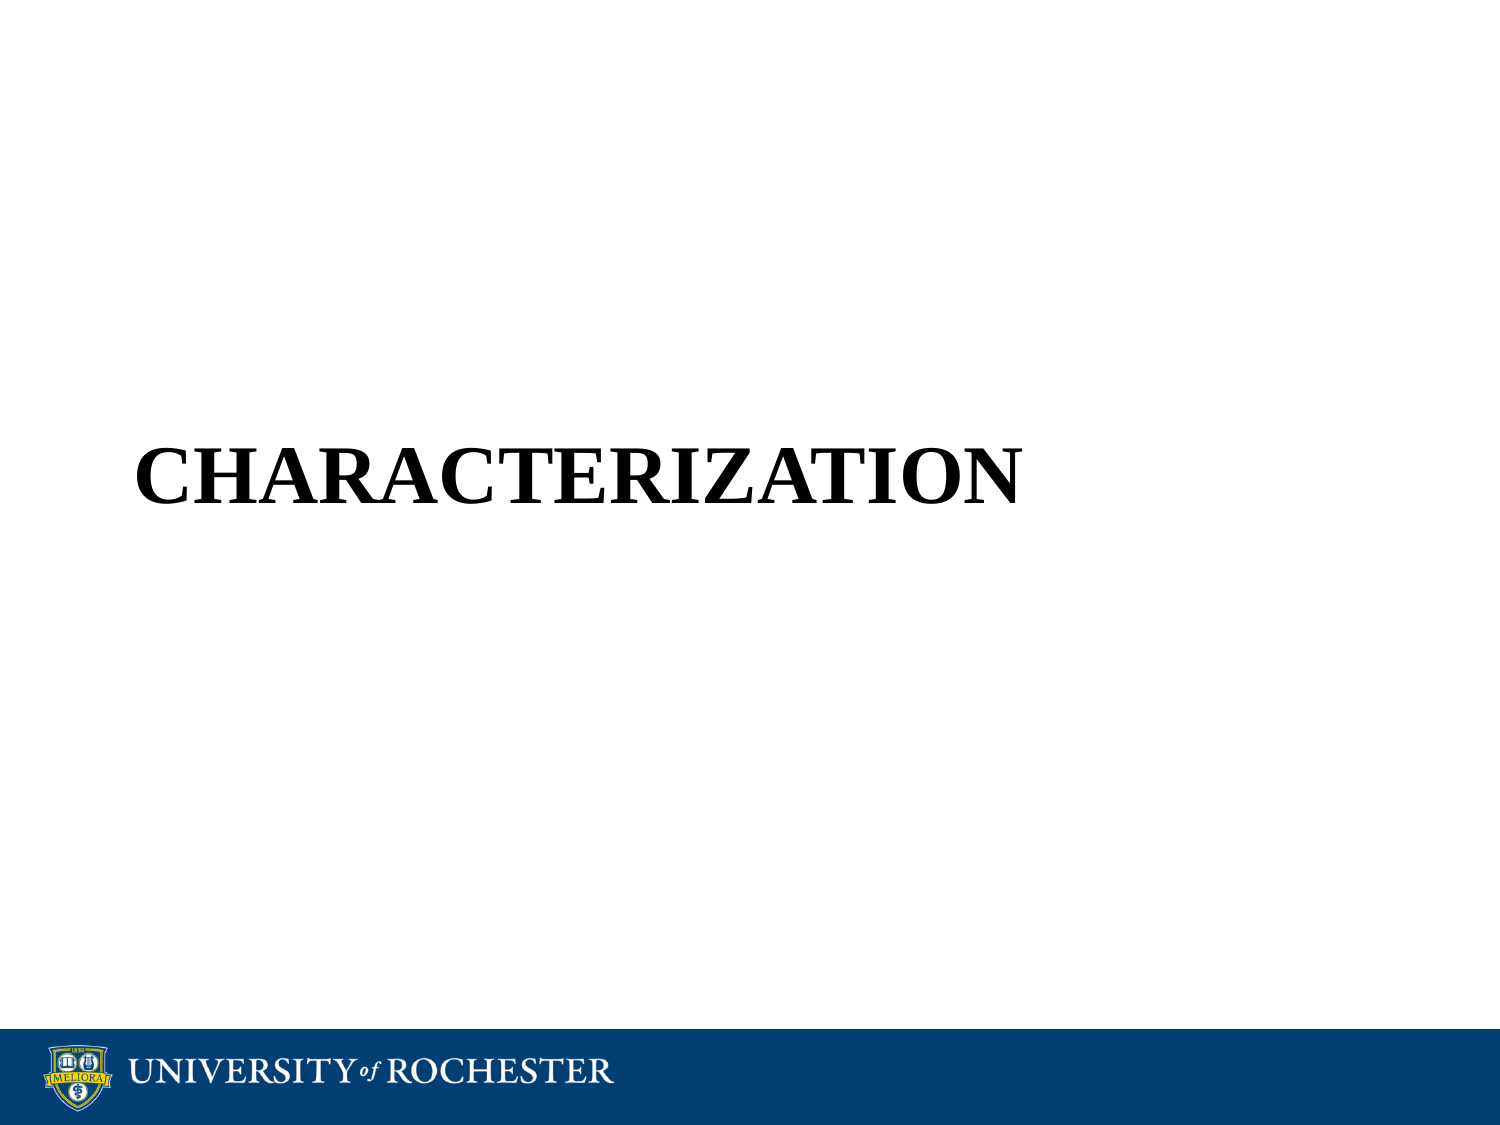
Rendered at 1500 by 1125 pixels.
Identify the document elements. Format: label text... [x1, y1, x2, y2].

picture [0, 1029, 1500, 1125]
title Characterization [118, 412, 1394, 636]
